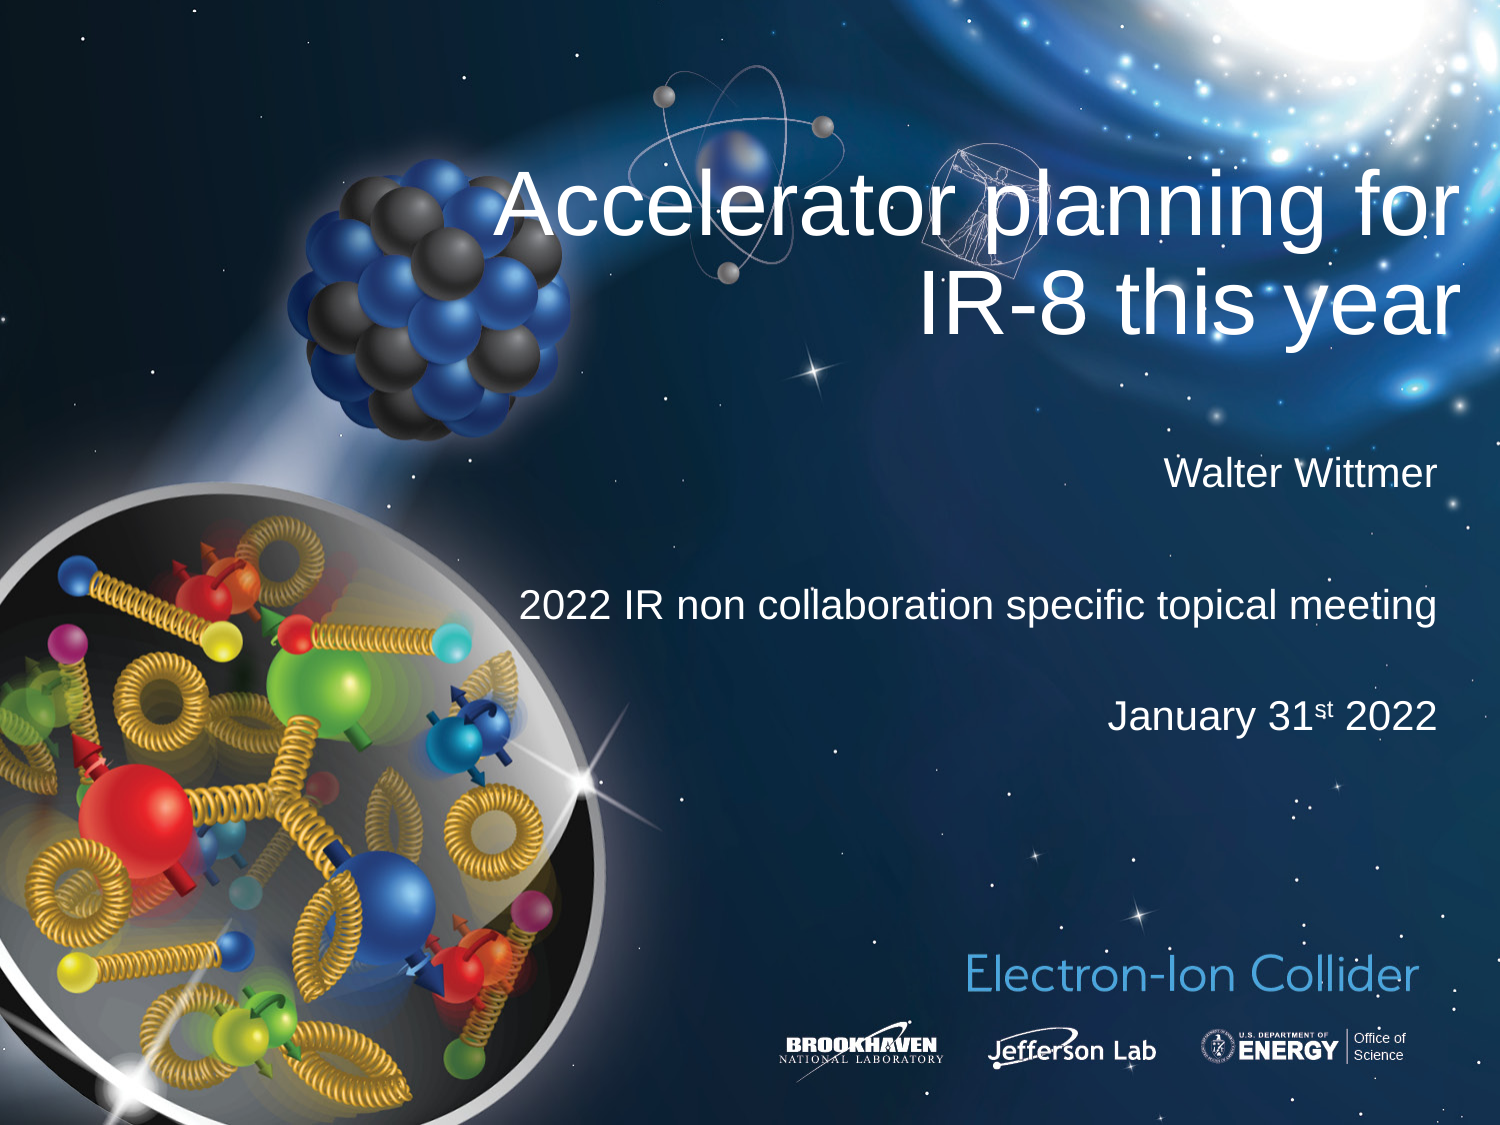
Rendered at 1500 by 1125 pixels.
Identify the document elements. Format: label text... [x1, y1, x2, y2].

title Accelerator planning for IR-8 this year [459, 125, 1478, 417]
picture [0, 0, 1500, 1125]
subtitle Walter Wittmer 2022 IR non collaboration specific topical meeting January 31st 2022 [428, 444, 1453, 769]
